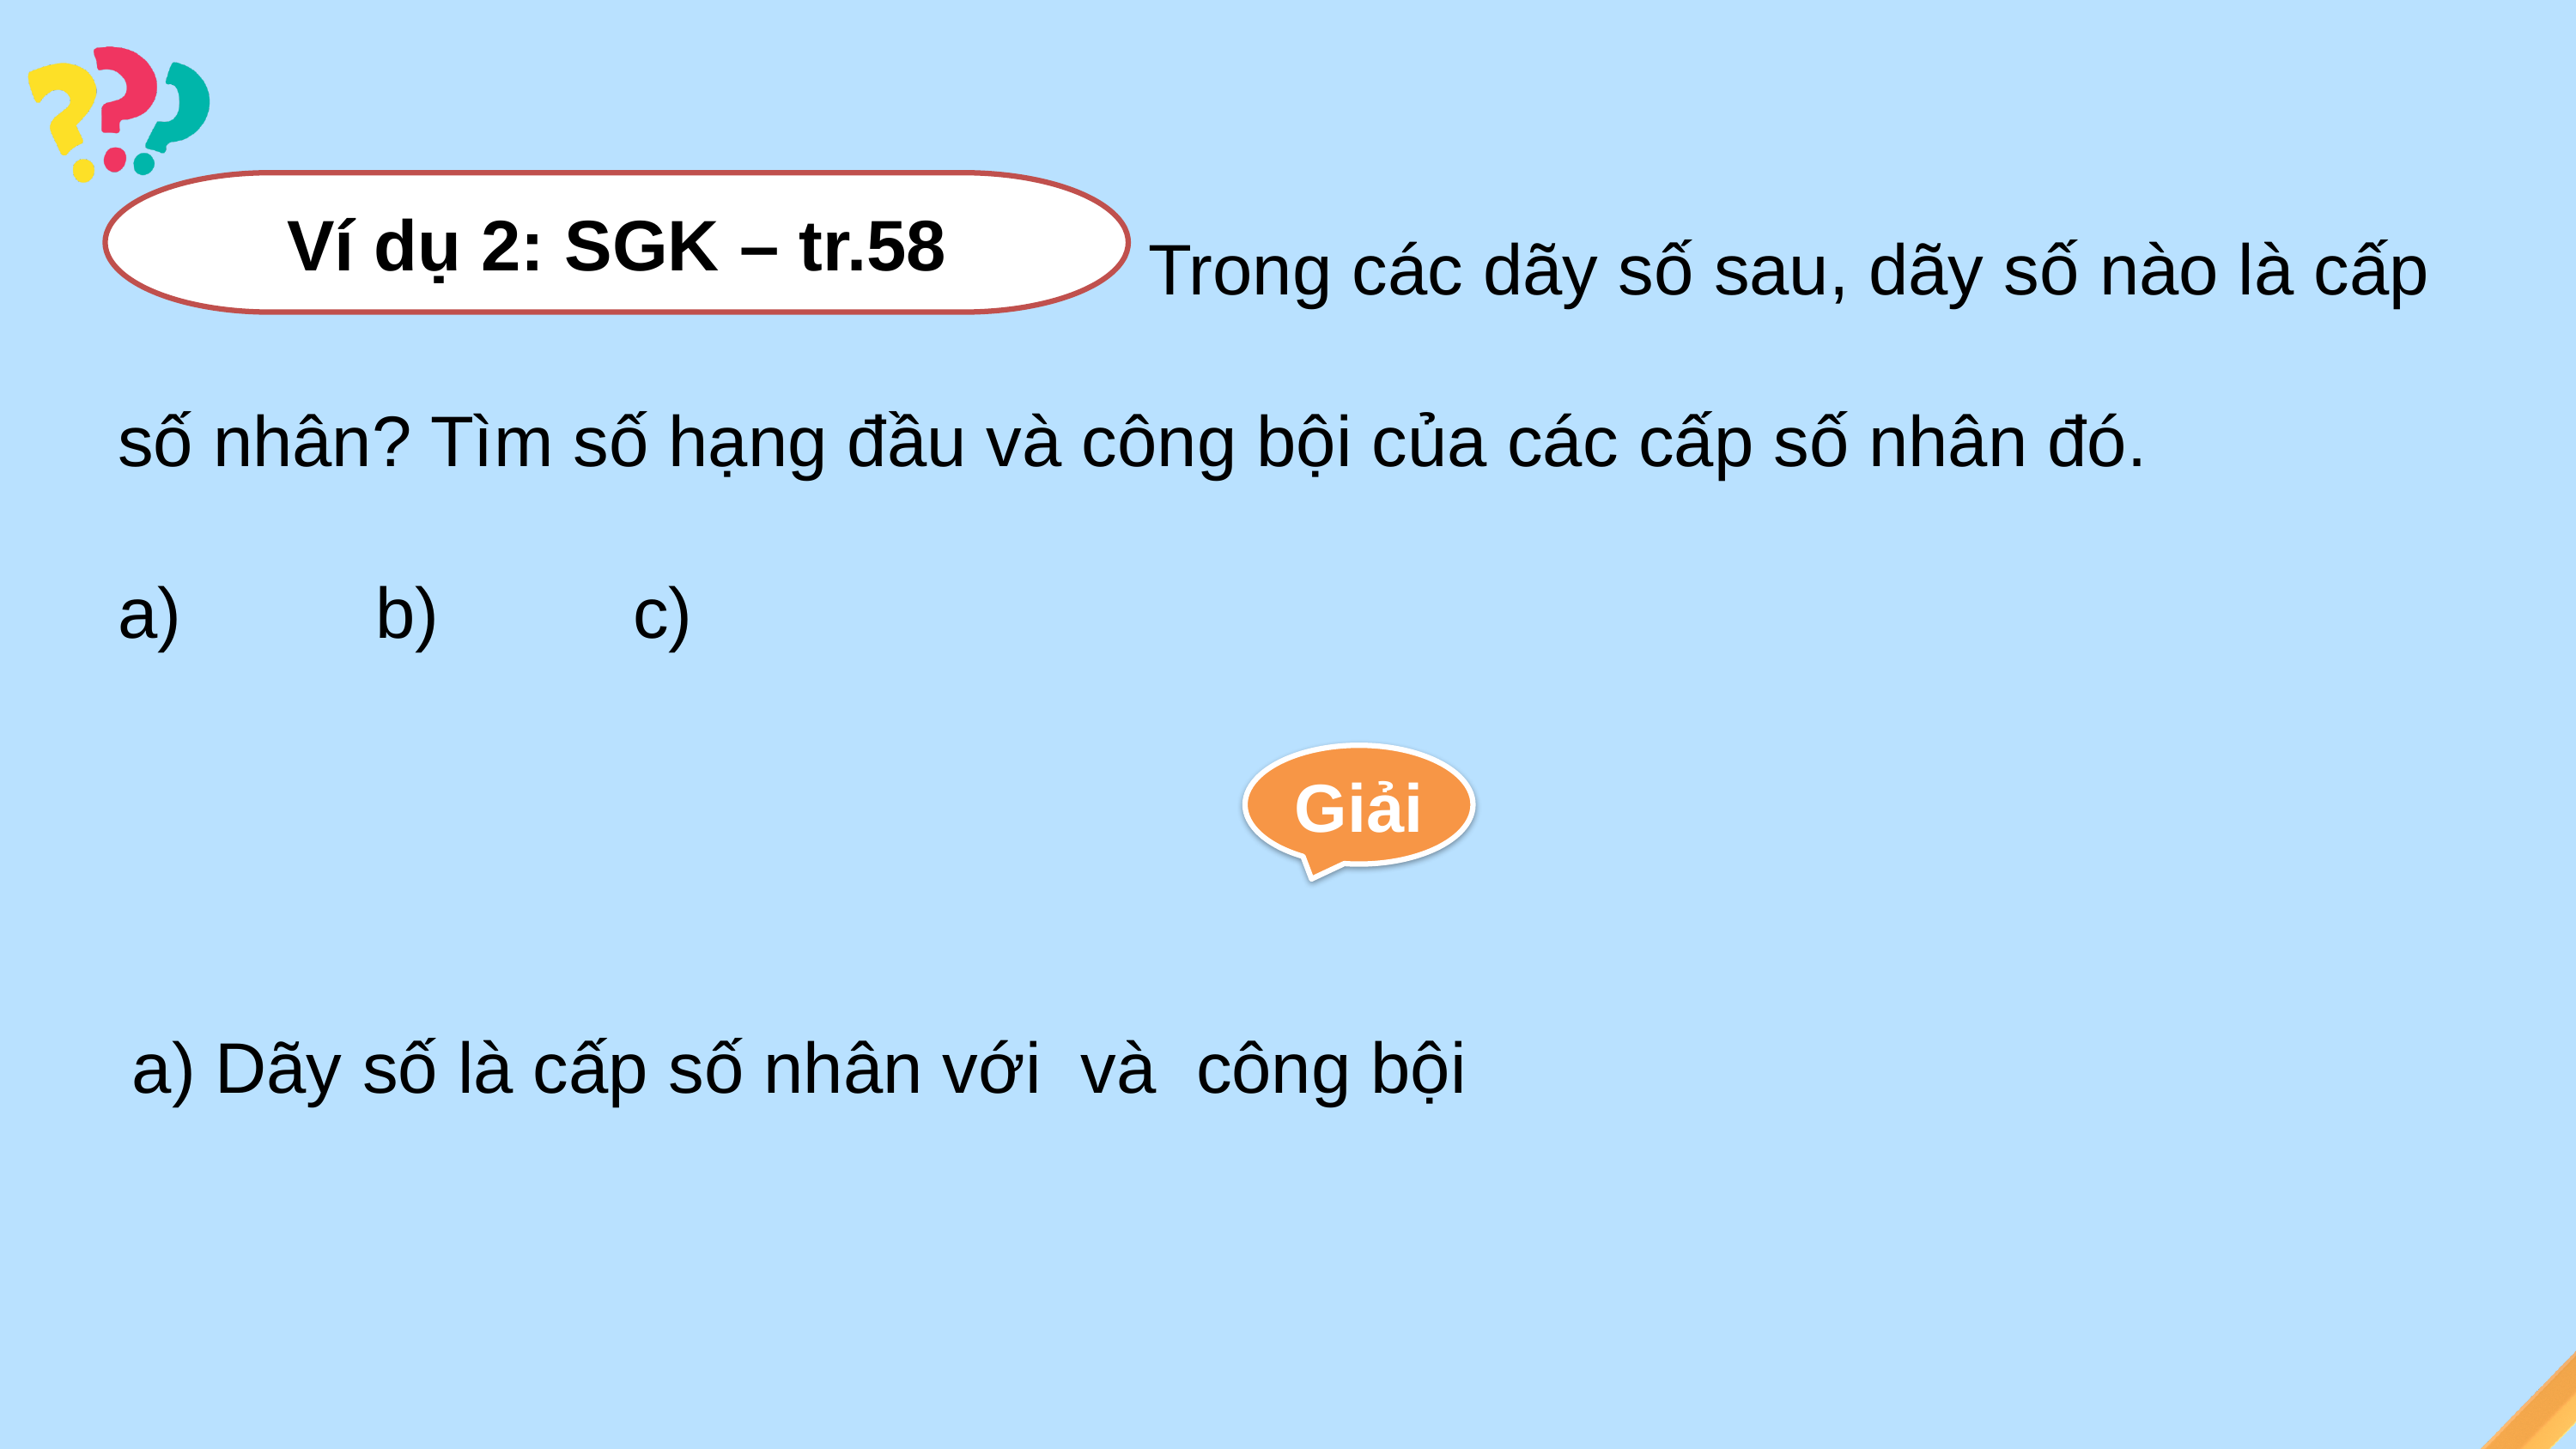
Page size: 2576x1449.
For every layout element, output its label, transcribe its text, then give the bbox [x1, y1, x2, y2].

text_box [2350, 1245, 2576, 1449]
picture [0, 45, 241, 184]
text_box Ví dụ 2: SGK – tr.58 [103, 171, 1131, 314]
text_box Giải [1242, 743, 1476, 882]
